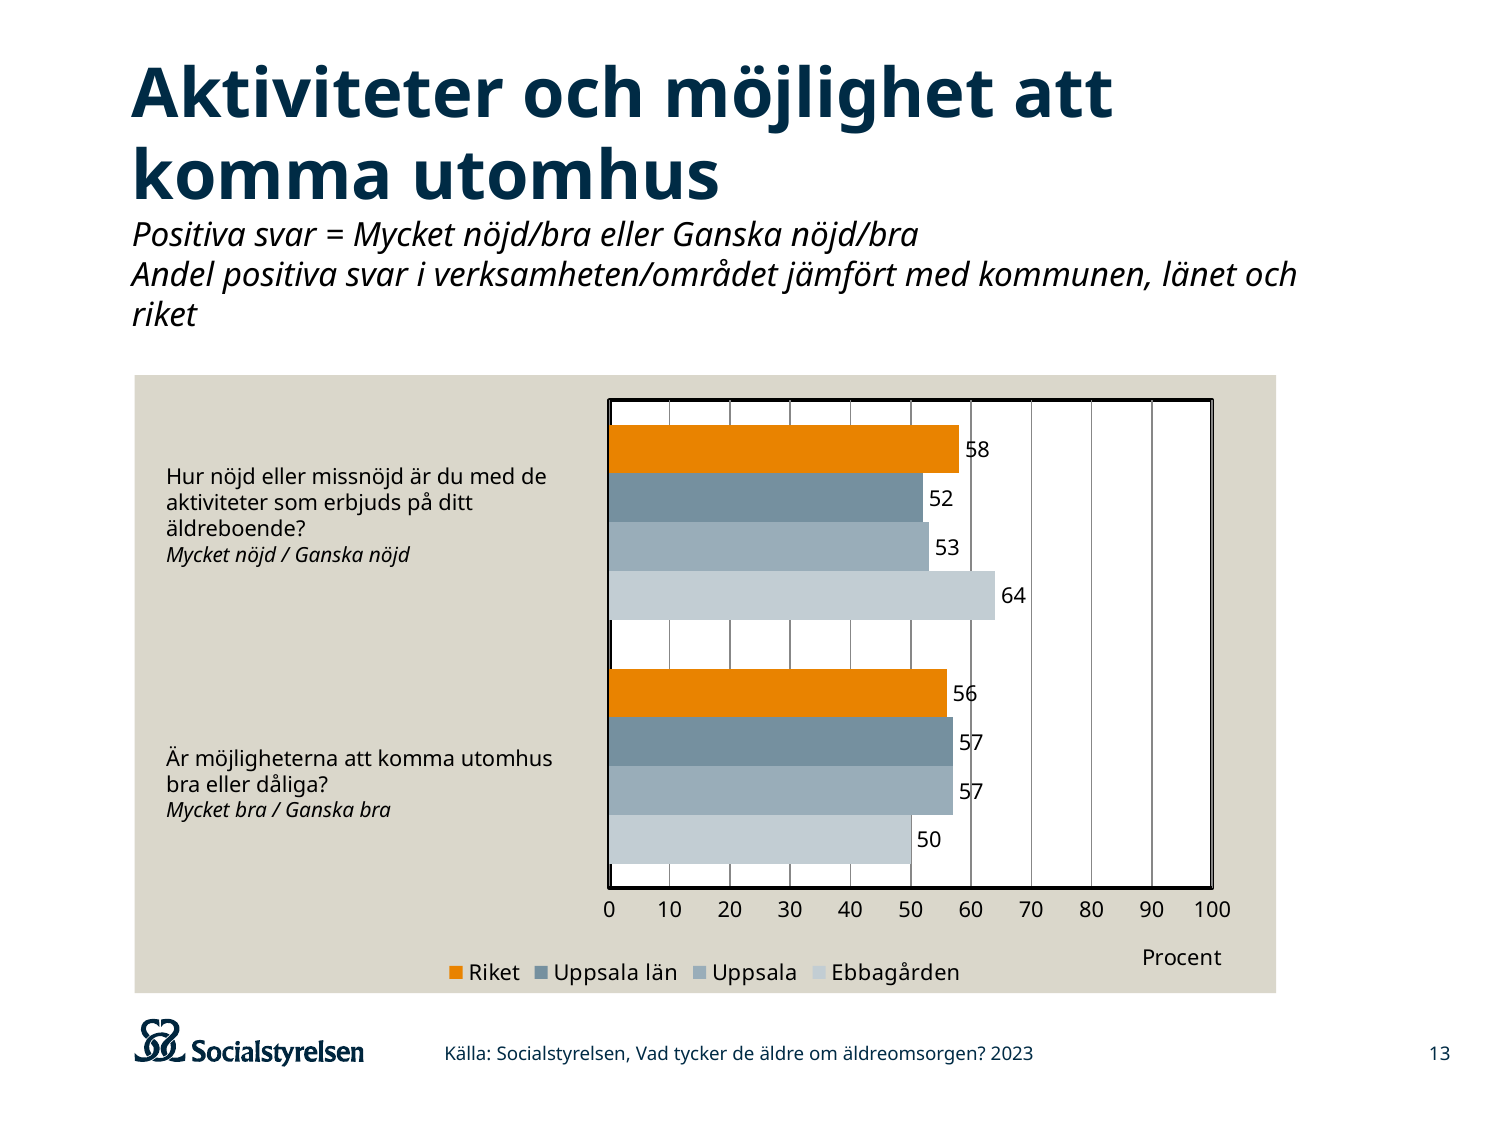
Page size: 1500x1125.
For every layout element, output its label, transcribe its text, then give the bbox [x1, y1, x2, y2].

chart [134, 374, 1277, 994]
slide_number 13 [1379, 1032, 1451, 1077]
title Aktiviteter och möjlighet att komma utomhus Positiva svar = Mycket nöjd/bra eller Ganska nöjd/bra Andel positiva svar i verksamheten/området jämfört med kommunen, länet och riket [131, 48, 1303, 332]
footer Källa: Socialstyrelsen, Vad tycker de äldre om äldreomsorgen? 2023 [444, 1032, 1110, 1077]
